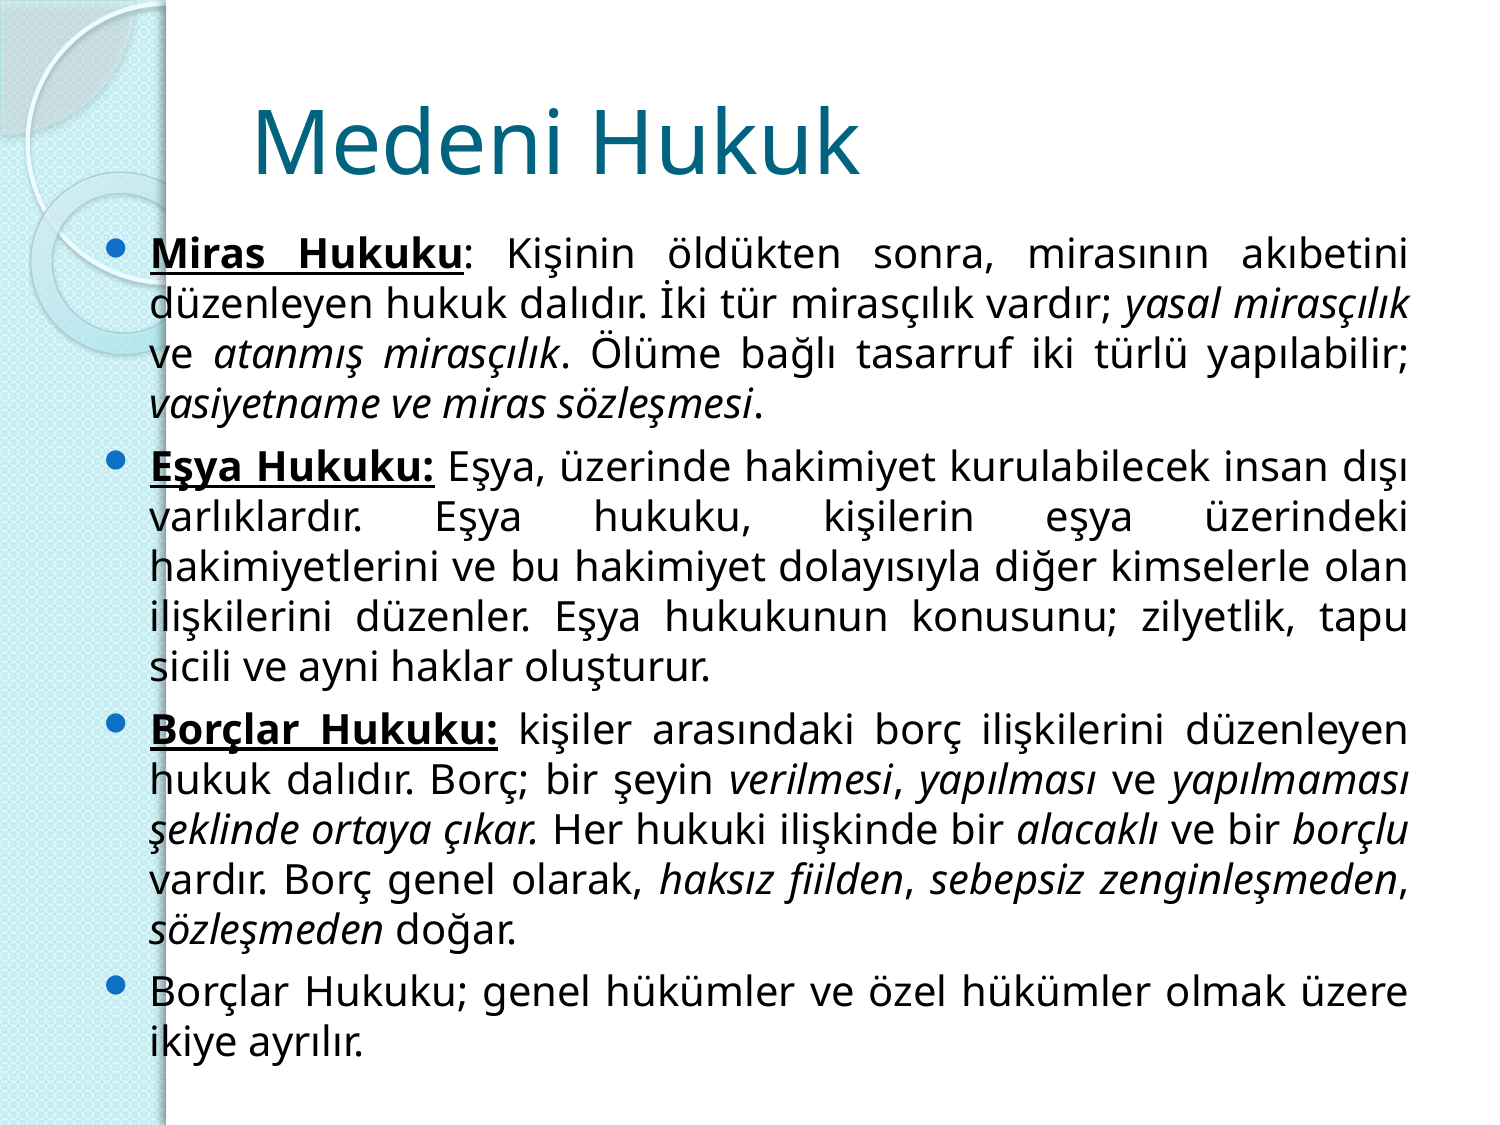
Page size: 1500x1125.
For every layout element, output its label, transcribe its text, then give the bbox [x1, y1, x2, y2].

list Miras Hukuku: Kişinin öldükten sonra, mirasının akıbetini düzenleyen hukuk dalıdır. İki tür mirasçılık vardır; yasal mirasçılık ve atanmış mirasçılık. Ölüme bağlı tasarruf iki türlü yapılabilir; vasiyetname ve miras sözleşmesi. Eşya Hukuku: Eşya, üzerinde hakimiyet kurulabilecek insan dışı varlıklardır. Eşya hukuku, kişilerin eşya üzerindeki hakimiyetlerini ve bu hakimiyet dolayısıyla diğer kimselerle olan ilişkilerini düzenler. Eşya hukukunun konusunu; zilyetlik, tapu sicili ve ayni haklar oluşturur. Borçlar Hukuku: kişiler arasındaki borç ilişkilerini düzenleyen hukuk dalıdır. Borç; bir şeyin verilmesi, yapılması ve yapılmaması şeklinde ortaya çıkar. Her hukuki ilişkinde bir alacaklı ve bir borçlu vardır. Borç genel olarak, haksız fiilden, sebepsiz zenginleşmeden, sözleşmeden doğar. Borçlar Hukuku; genel hükümler ve özel hükümler olmak üzere ikiye ayrılır. [75, 219, 1425, 1071]
title Medeni Hukuk [235, 45, 1466, 233]
